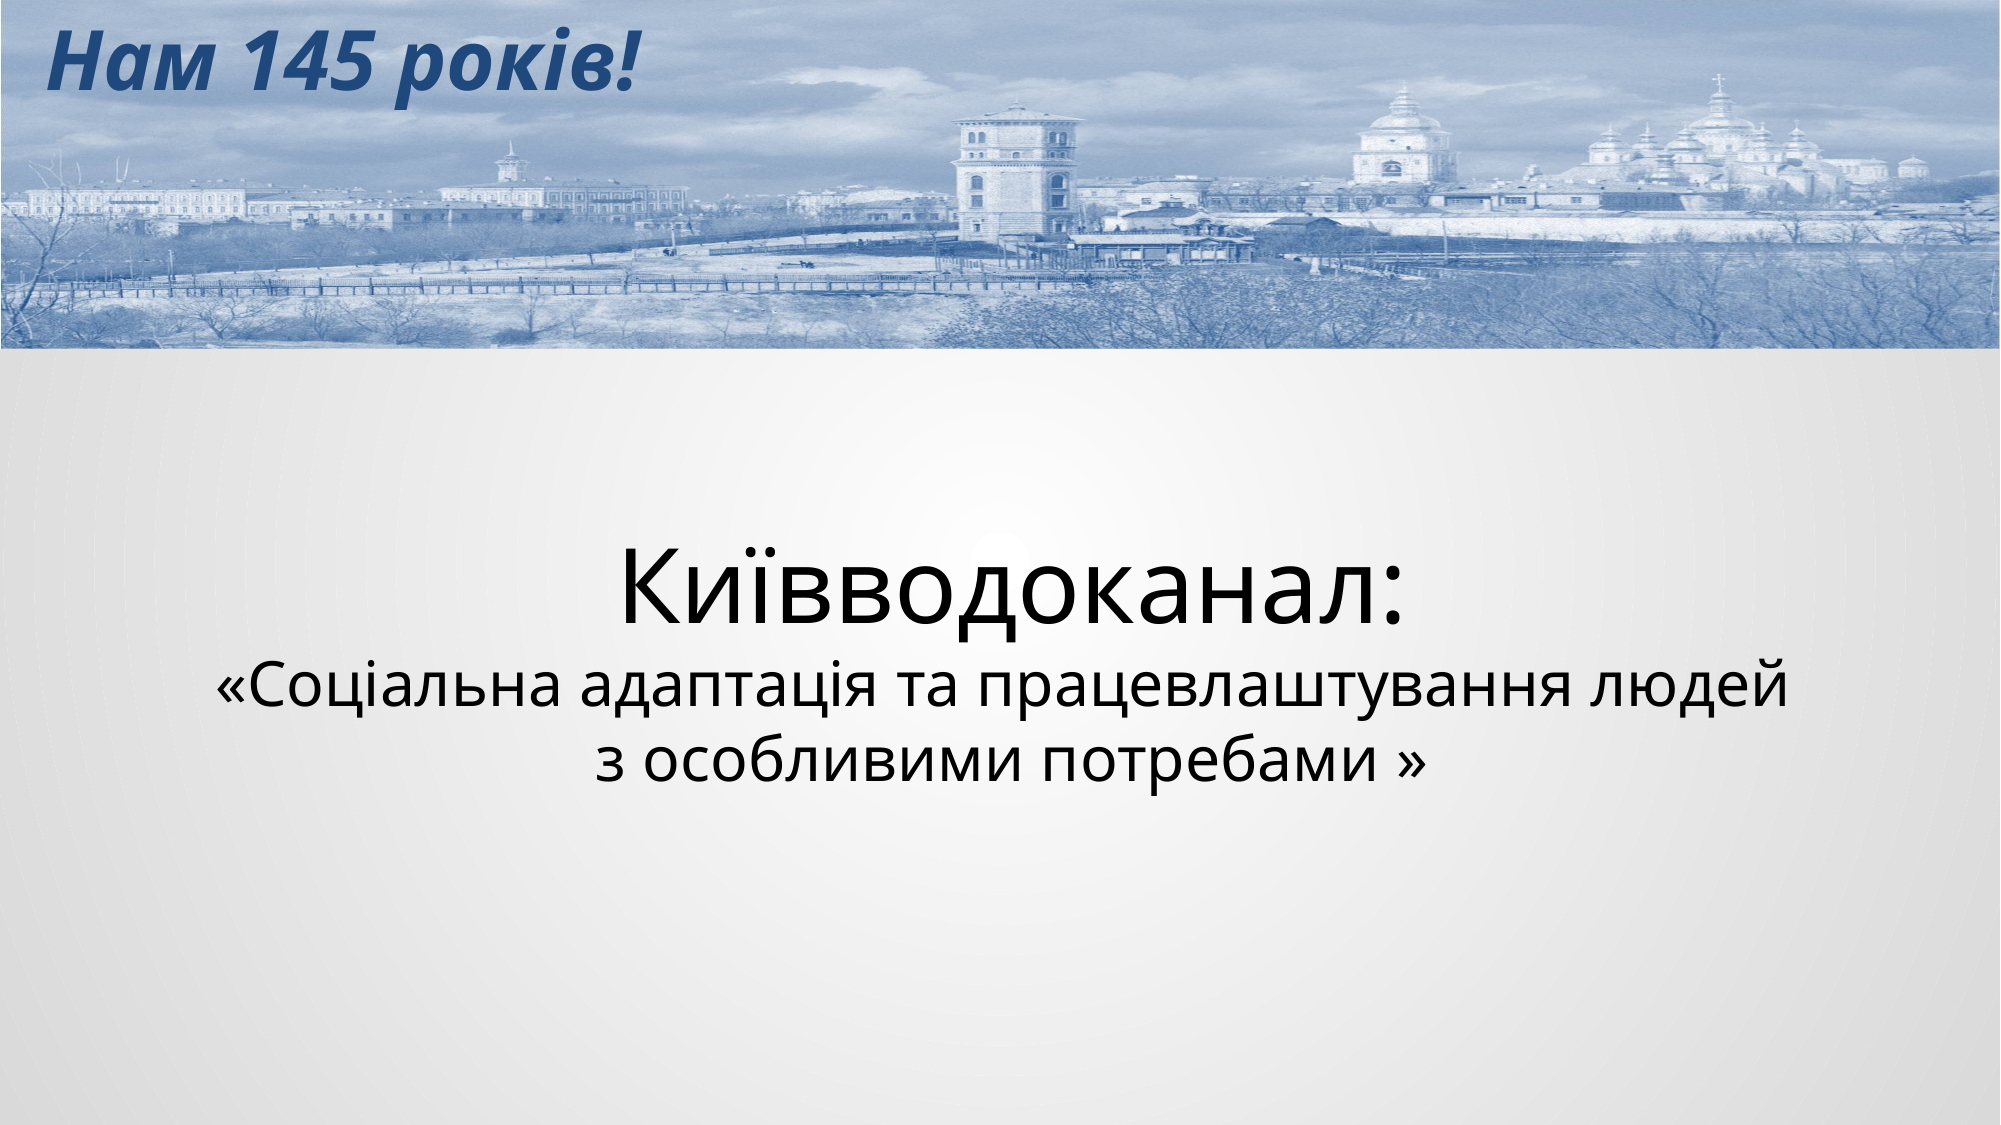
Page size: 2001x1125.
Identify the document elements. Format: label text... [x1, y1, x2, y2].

picture [0, 0, 2000, 349]
title Київводоканал: «Соціальна адаптація та працевлаштування людей з особливими потребами » [112, 471, 1913, 841]
